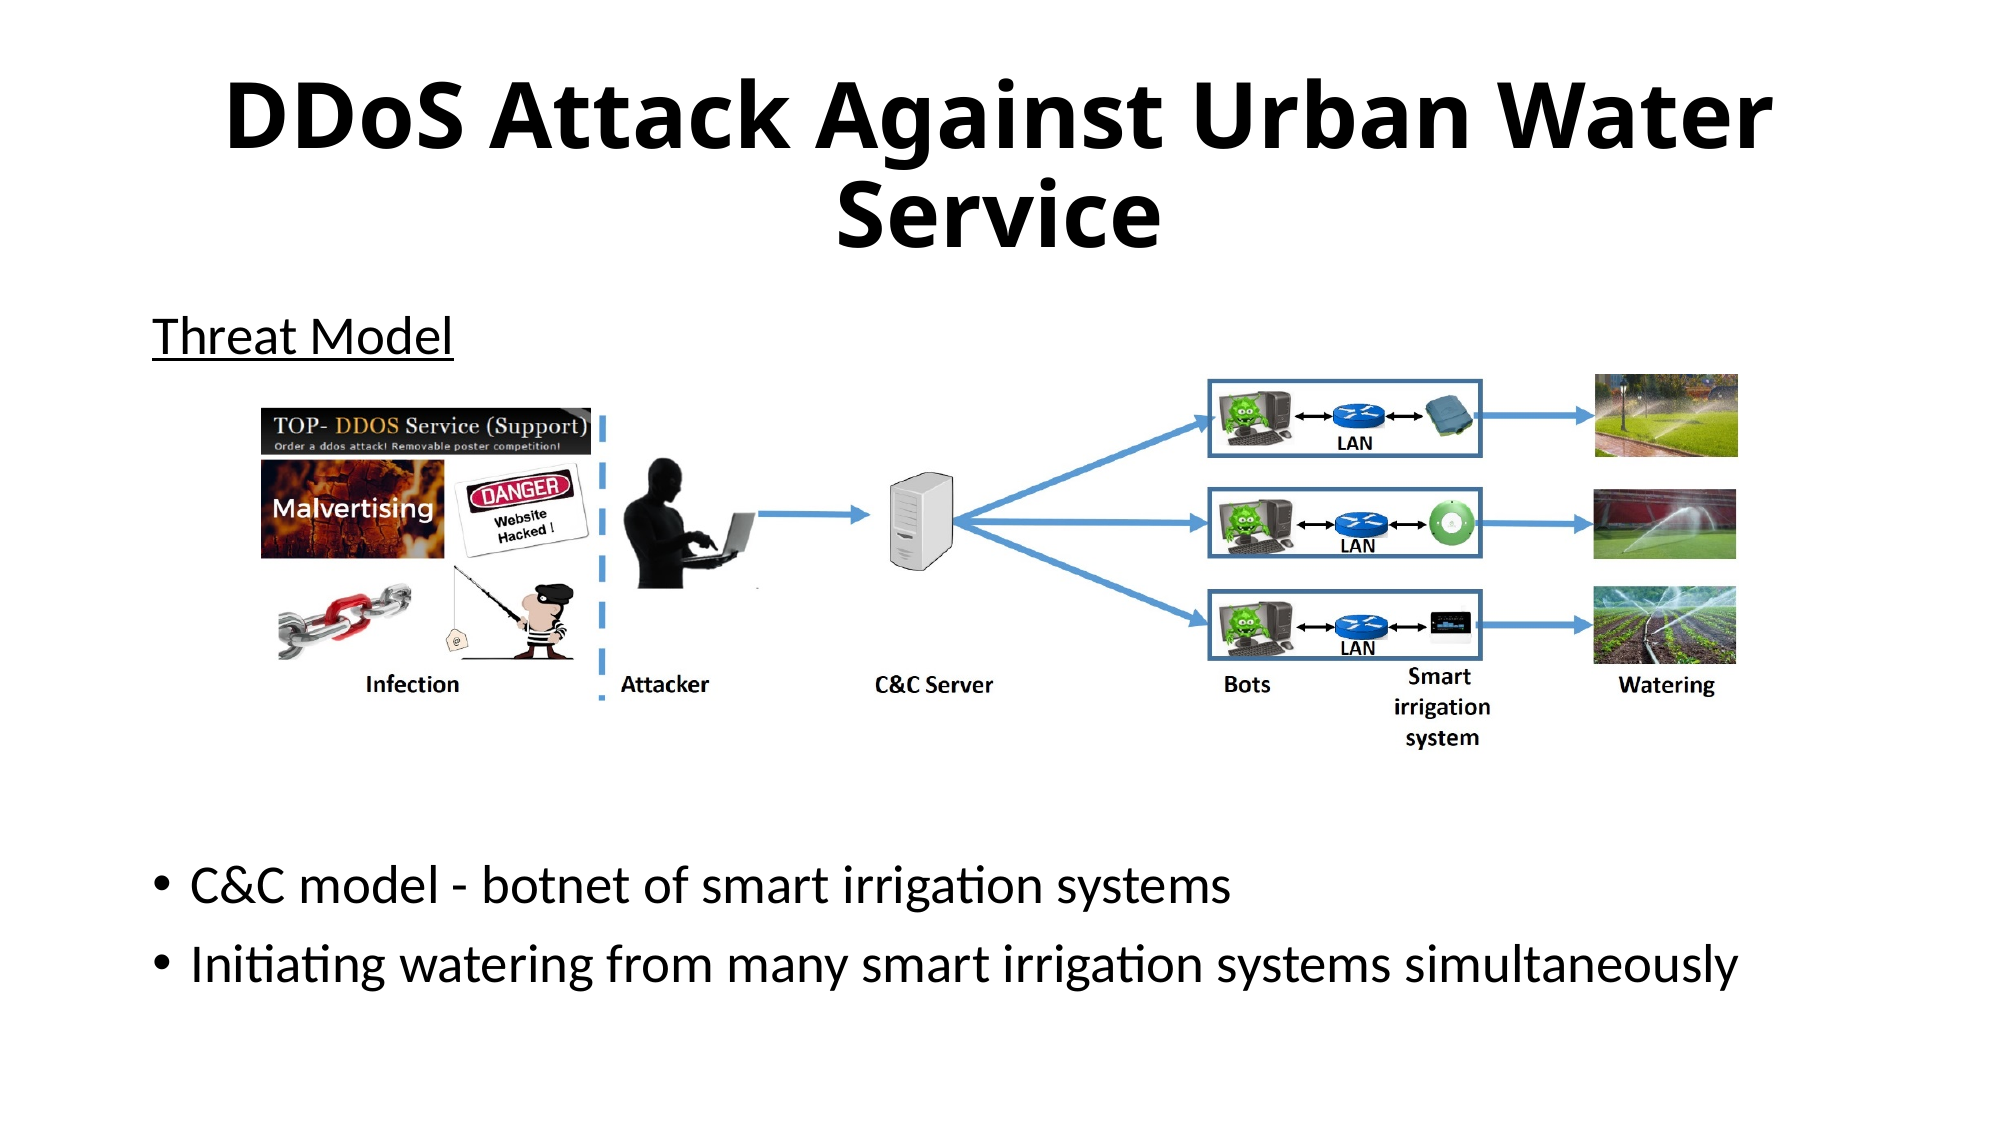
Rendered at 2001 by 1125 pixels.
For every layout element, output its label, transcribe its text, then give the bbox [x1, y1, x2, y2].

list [261, 374, 1739, 767]
title DDoS Attack Against Urban Water Service [137, 59, 1863, 278]
text_box Threat Model C&C model - botnet of smart irrigation systems Initiating watering from many smart irrigation systems simultaneously [137, 299, 1887, 1008]
